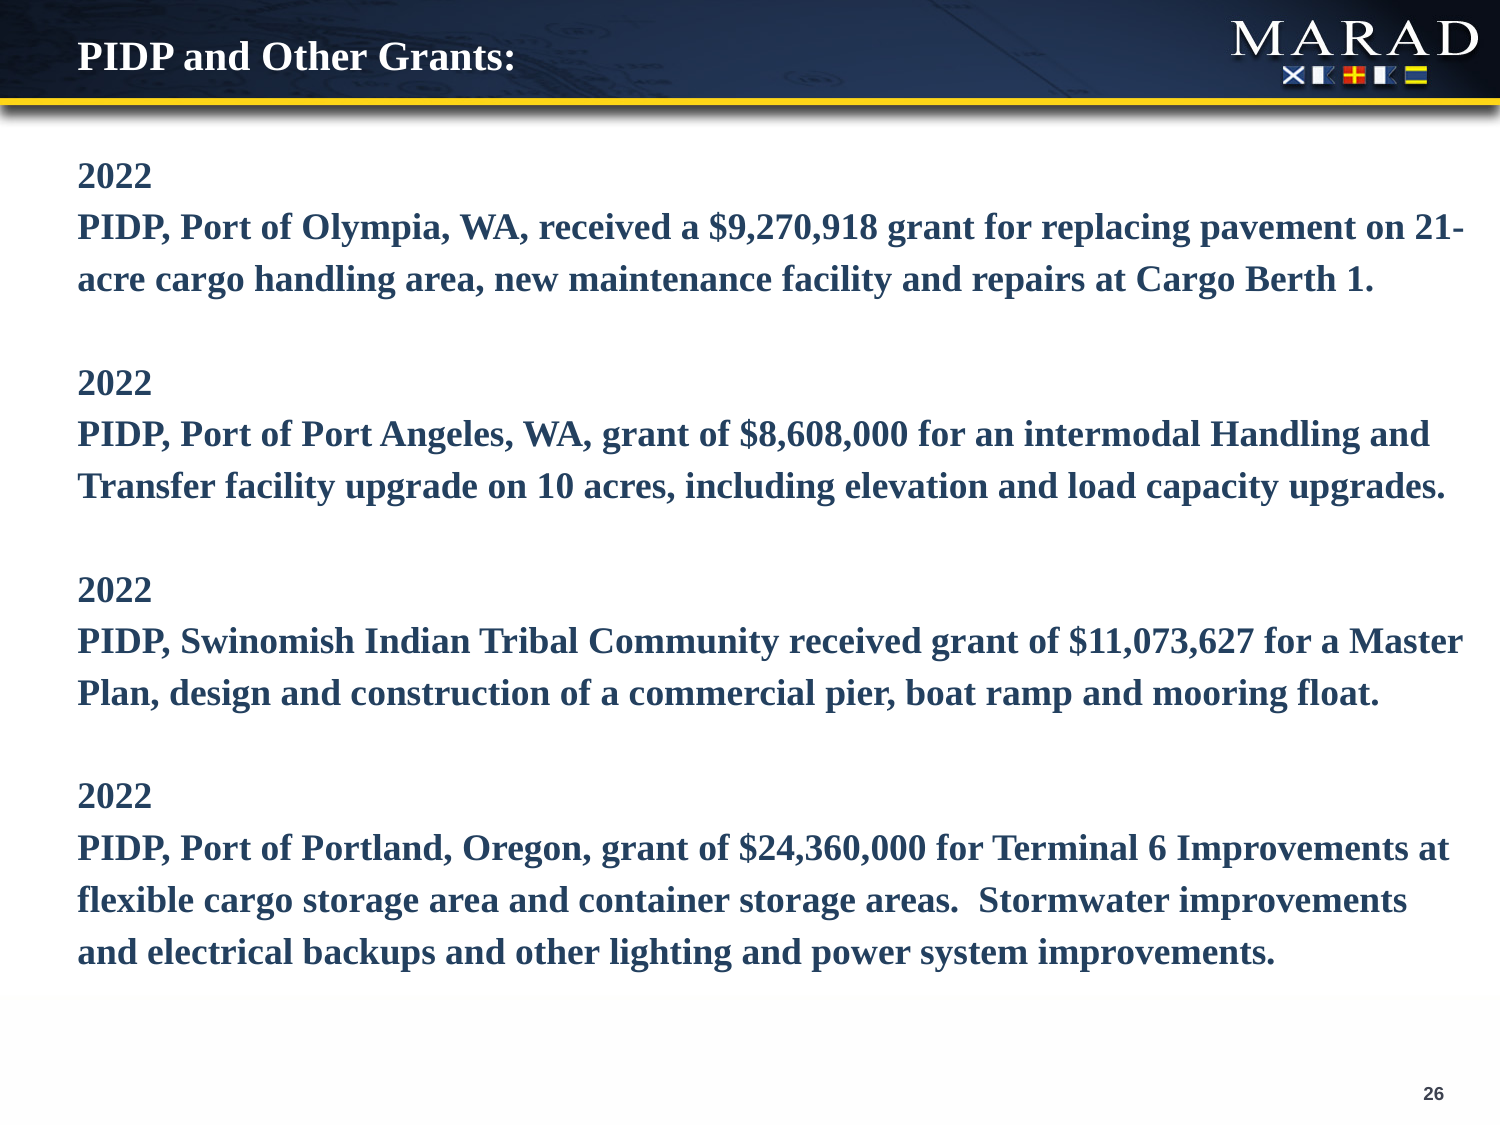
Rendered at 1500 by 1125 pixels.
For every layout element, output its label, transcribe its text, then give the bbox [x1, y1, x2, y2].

list 2022 PIDP, Port of Olympia, WA, received a $9,270,918 grant for replacing pavement on 21-acre cargo handling area, new maintenance facility and repairs at Cargo Berth 1. 2022 PIDP, Port of Port Angeles, WA, grant of $8,608,000 for an intermodal Handling and Transfer facility upgrade on 10 acres, including elevation and load capacity upgrades. 2022 PIDP, Swinomish Indian Tribal Community received grant of $11,073,627 for a Master Plan, design and construction of a commercial pier, boat ramp and mooring float. 2022 PIDP, Port of Portland, Oregon, grant of $24,360,000 for Terminal 6 Improvements at flexible cargo storage area and container storage areas. Stormwater improvements and electrical backups and other lighting and power system improvements. [62, 136, 1481, 1018]
picture [0, 0, 1500, 1125]
slide_number 26 [1386, 1074, 1481, 1125]
title PIDP and Other Grants: [62, 21, 1412, 136]
